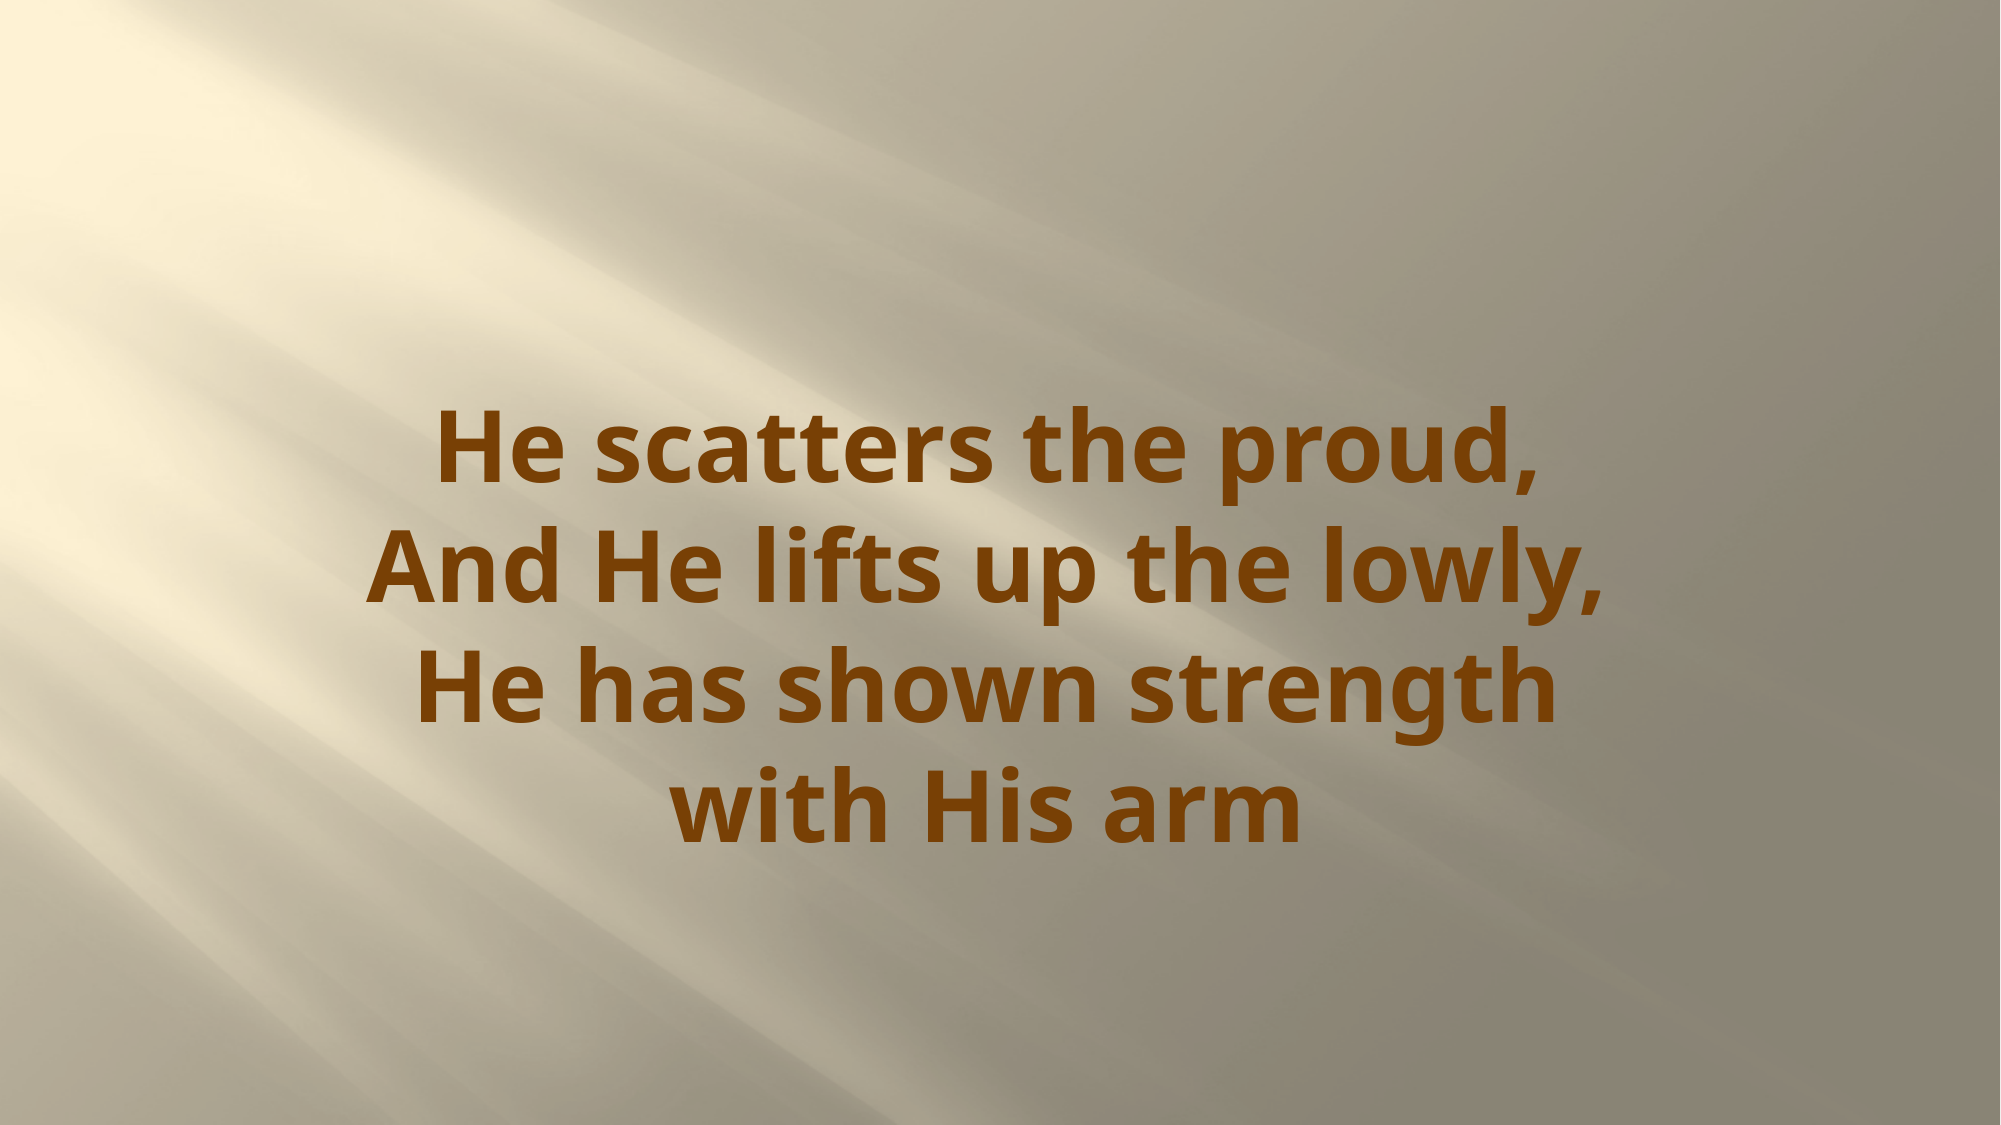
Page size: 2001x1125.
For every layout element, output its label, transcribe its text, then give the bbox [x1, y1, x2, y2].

title He scatters the proud, And He lifts up the lowly, He has shown strength with His arm [312, 37, 1663, 863]
